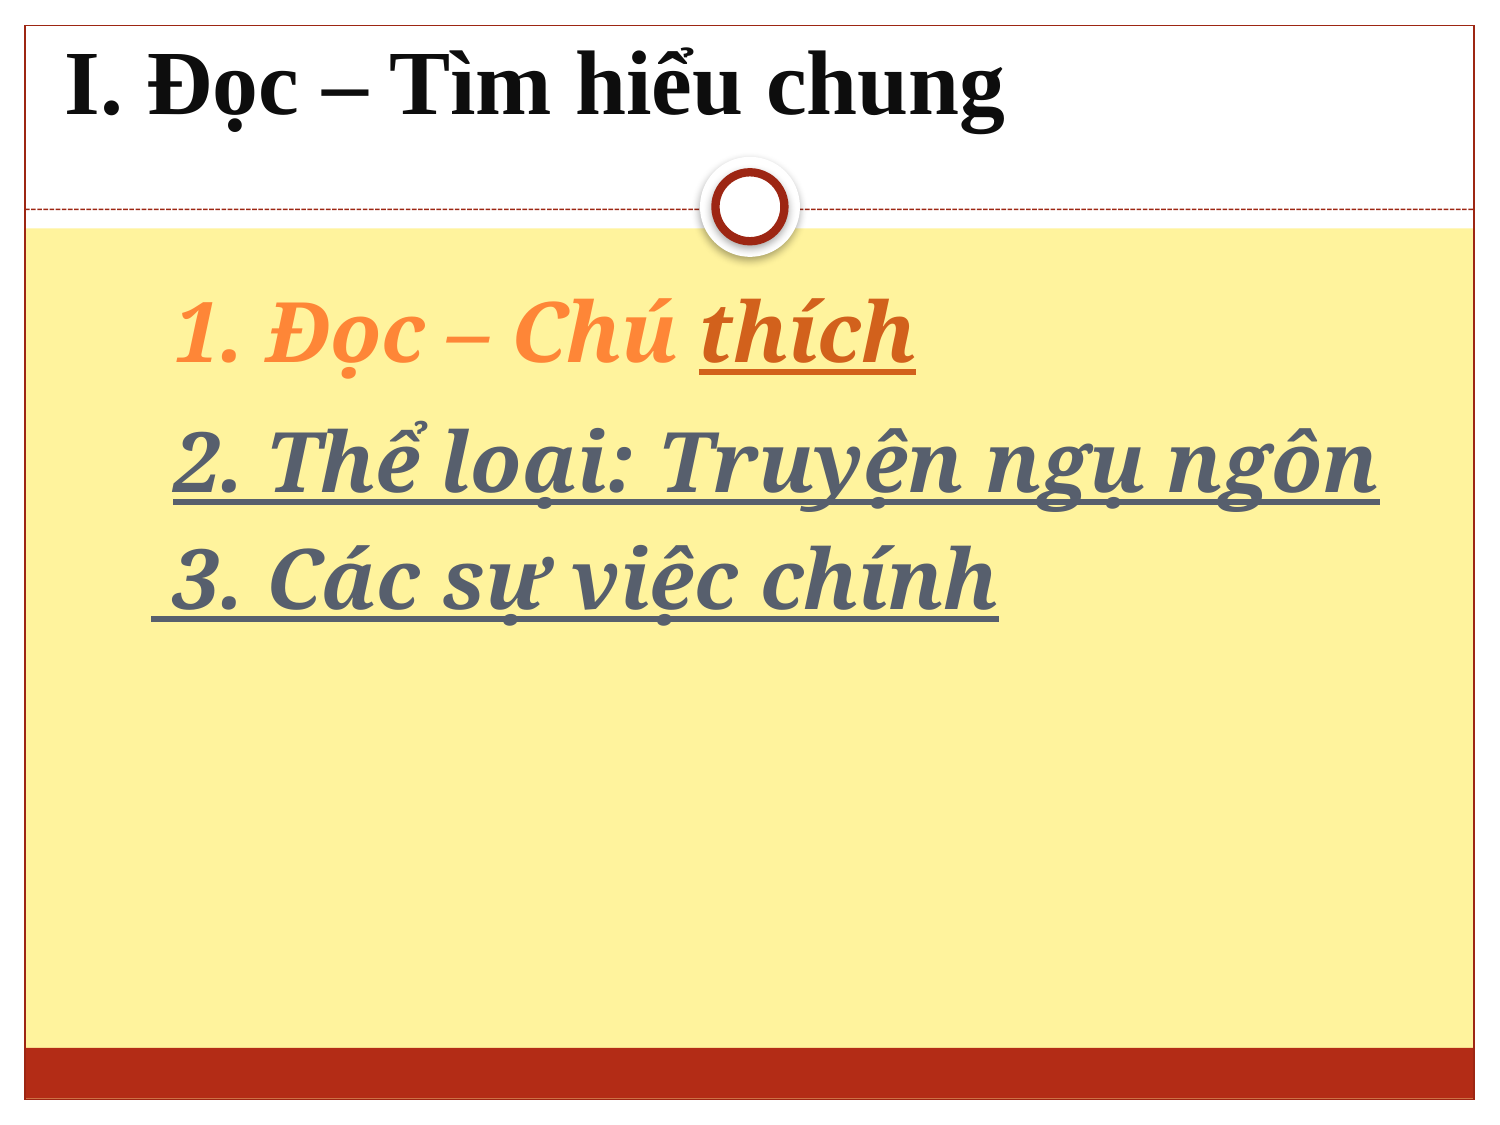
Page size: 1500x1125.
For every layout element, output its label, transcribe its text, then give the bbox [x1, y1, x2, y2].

title I. Đọc – Tìm hiểu chung [50, 75, 1450, 250]
list 1. Đọc – Chú thích 2. Thể loại: Truyện ngụ ngôn 3. Các sự việc chính [49, 187, 1445, 1001]
